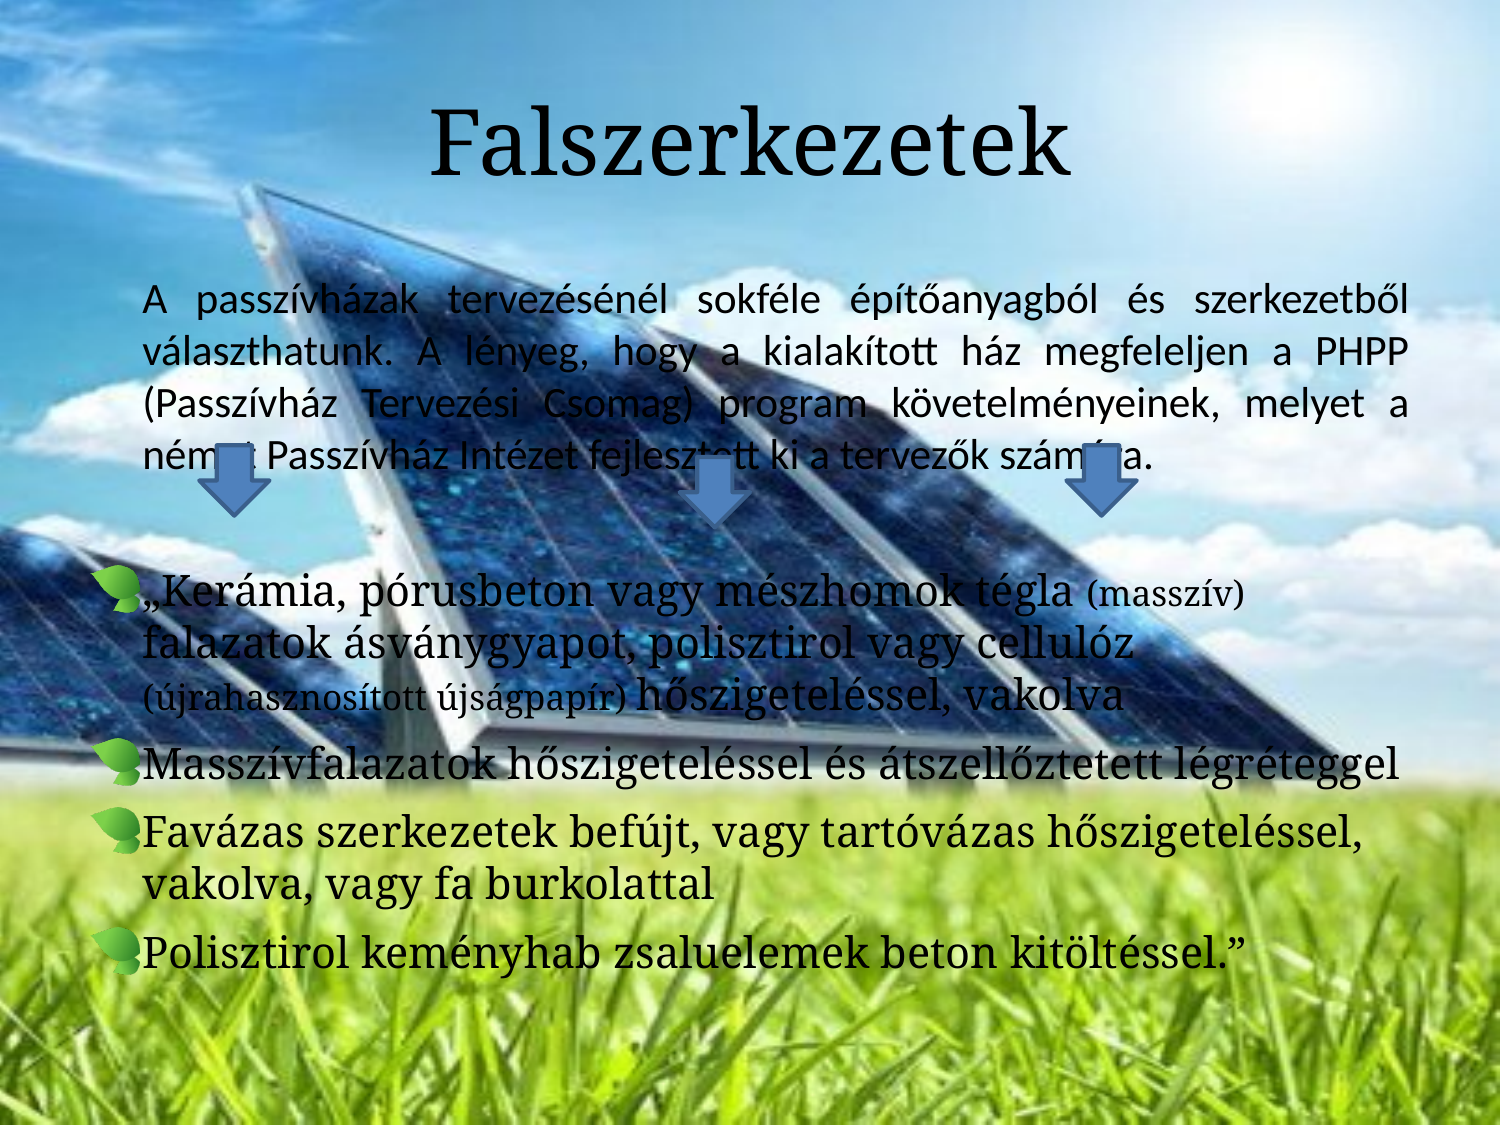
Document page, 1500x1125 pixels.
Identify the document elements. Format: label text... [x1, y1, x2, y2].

picture [0, 0, 1500, 1125]
list A passzívházak tervezésénél sokféle építőanyagból és szerkezetből választhatunk. A lényeg, hogy a kialakított ház megfeleljen a PHPP (Passzívház Tervezési Csomag) program követelményeinek, melyet a német Passzívház Intézet fejlesztett ki a tervezők számára. „Kerámia, pórusbeton vagy mészhomok tégla (masszív) falazatok ásványgyapot, polisztirol vagy cellulóz (újrahasznosított újságpapír) hőszigeteléssel, vakolva Masszívfalazatok hőszigeteléssel és átszellőztetett légréteggel Favázas szerkezetek befújt, vagy tartóvázas hőszigeteléssel, vakolva, vagy fa burkolattal Polisztirol keményhab zsaluelemek beton kitöltéssel.” [75, 262, 1425, 1005]
text_box [197, 443, 272, 518]
text_box [1064, 443, 1139, 518]
text_box [677, 454, 752, 530]
title Falszerkezetek [75, 45, 1425, 233]
